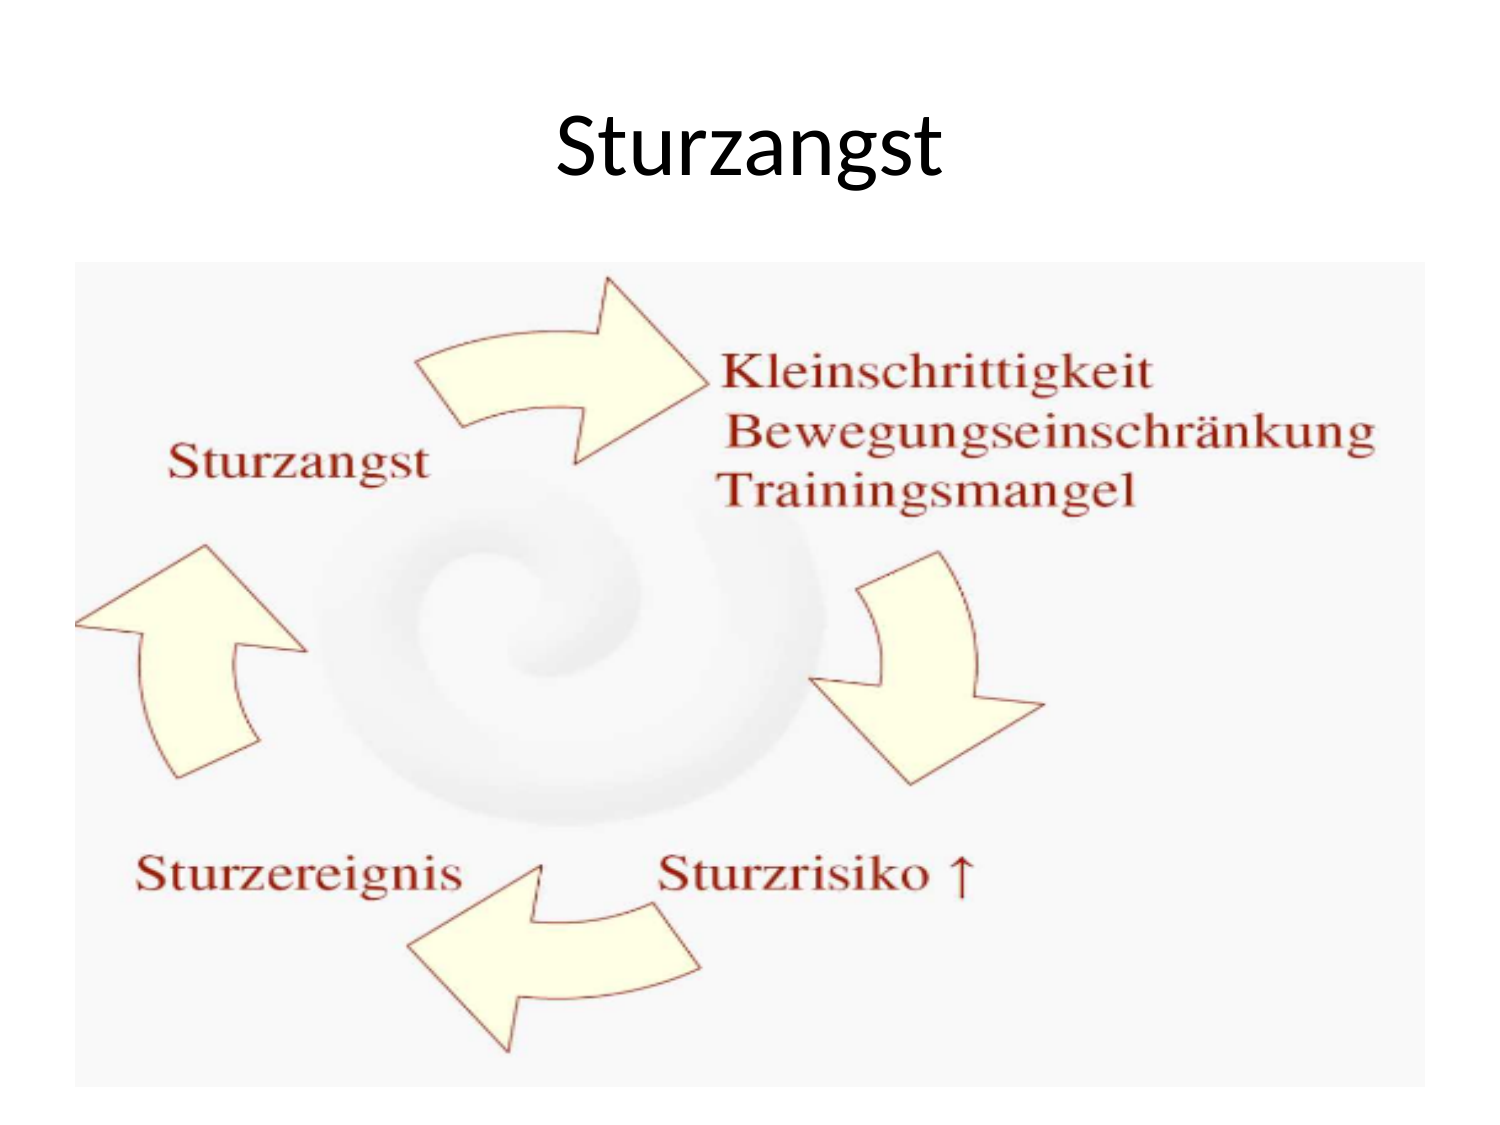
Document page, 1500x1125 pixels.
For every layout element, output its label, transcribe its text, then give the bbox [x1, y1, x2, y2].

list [74, 262, 1426, 1087]
title Sturzangst [75, 45, 1425, 233]
